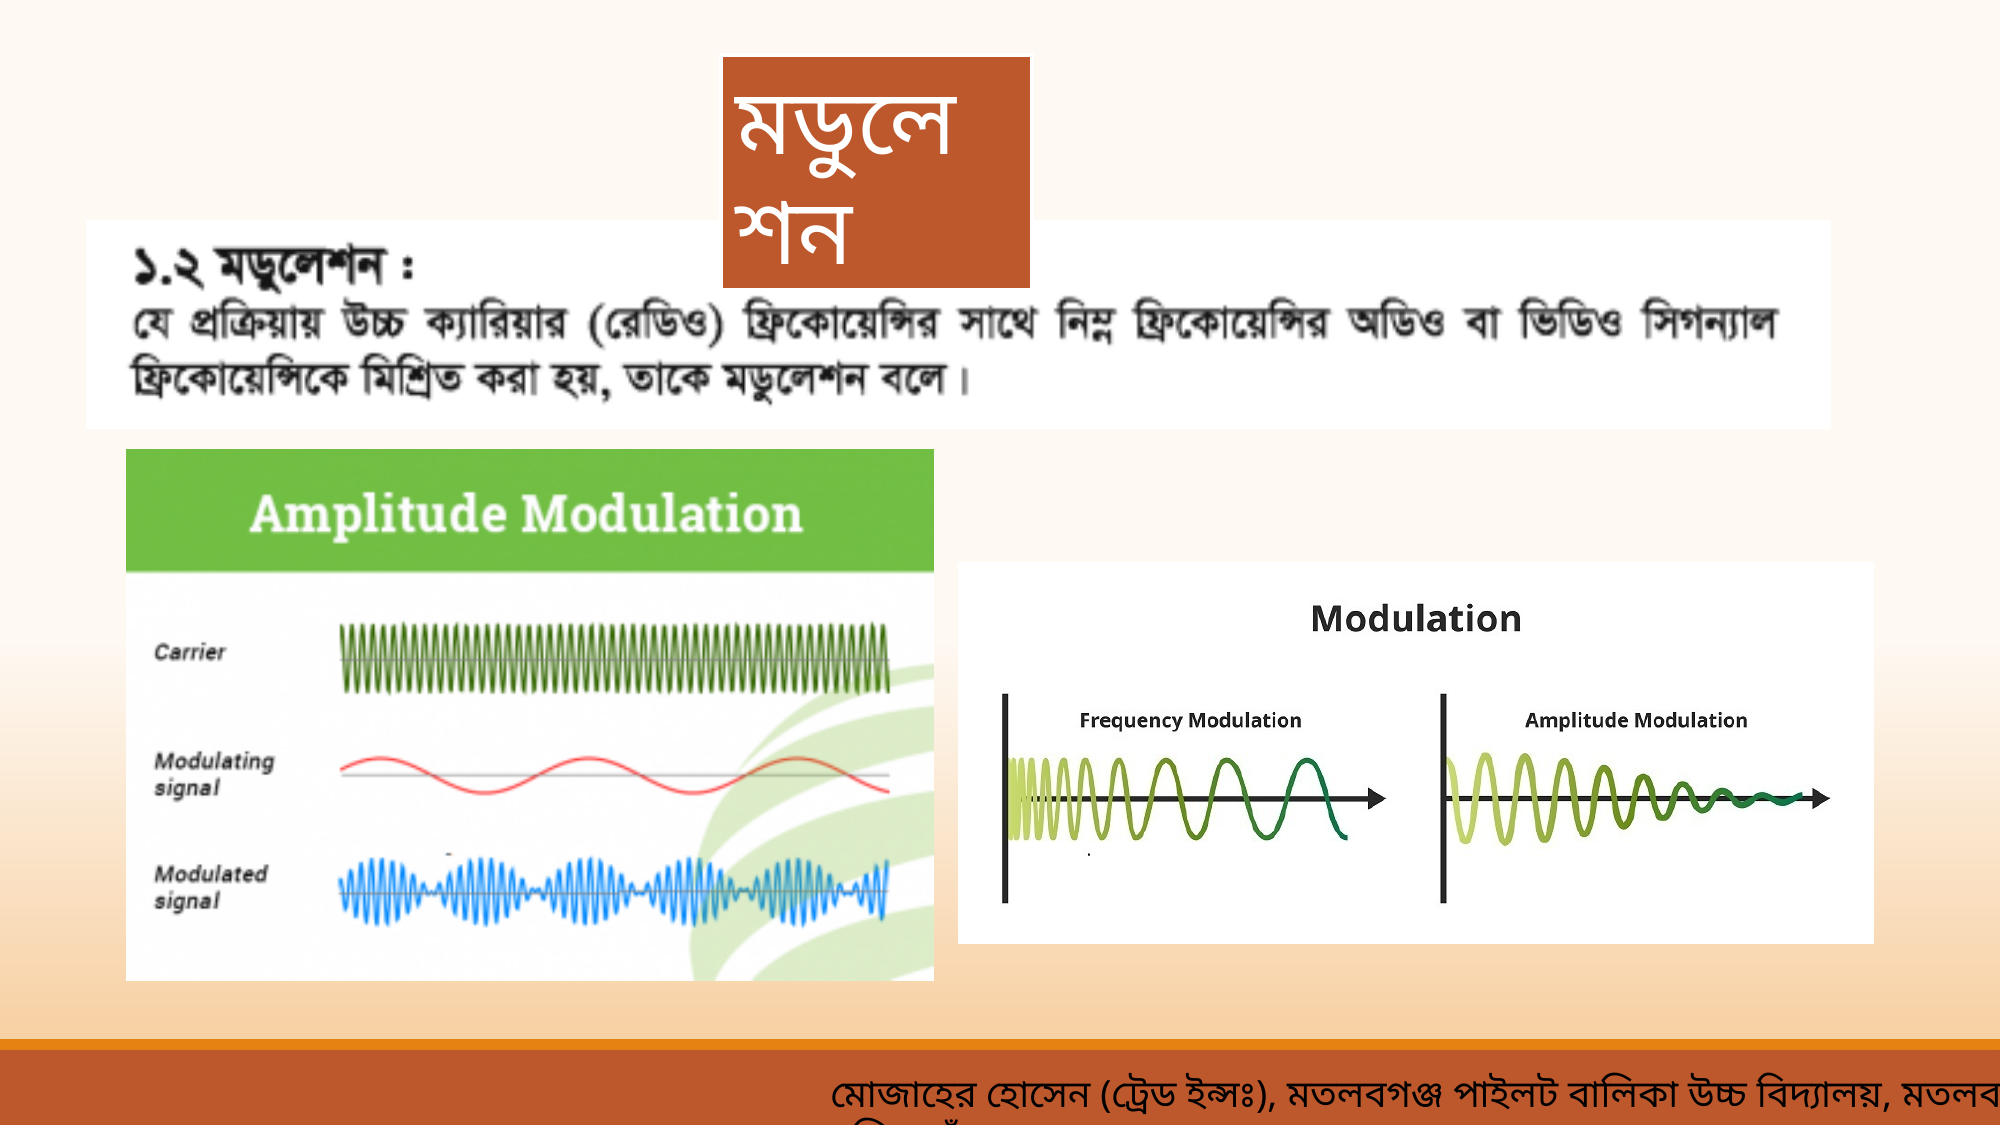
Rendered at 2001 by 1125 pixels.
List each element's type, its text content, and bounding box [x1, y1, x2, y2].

text_box মোজাহের হোসেন (ট্রেড ইন্সঃ), মতলবগঞ্জ পাইলট বালিকা উচ্চ বিদ্যালয়, মতলব দক্ষিণ, চাঁদপুর। [815, 1062, 2000, 1125]
picture [85, 220, 1831, 430]
text_box মডুলেশন [719, 53, 1034, 216]
picture [125, 449, 934, 981]
picture [957, 561, 1875, 944]
